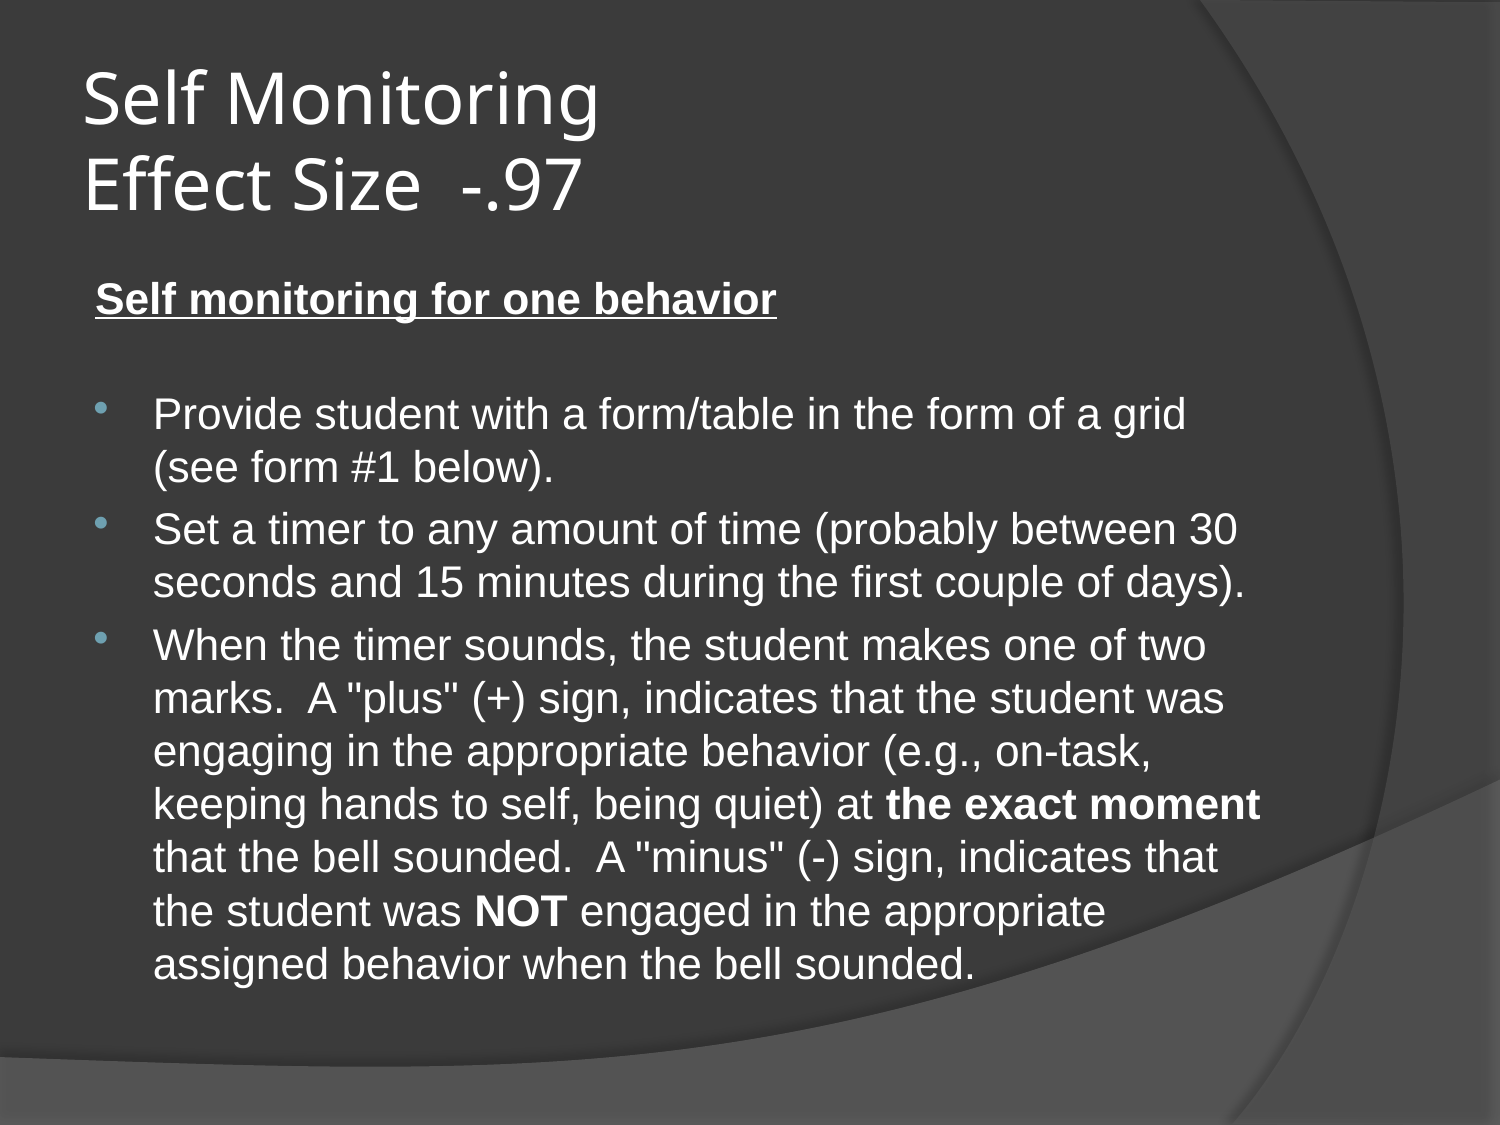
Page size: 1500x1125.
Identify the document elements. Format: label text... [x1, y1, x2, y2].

title Self Monitoring Effect Size -.97 [75, 45, 1300, 233]
list Self monitoring for one behavior Provide student with a form/table in the form of a grid (see form #1 below). Set a timer to any amount of time (probably between 30 seconds and 15 minutes during the first couple of days). When the timer sounds, the student makes one of two marks. A "plus" (+) sign, indicates that the student was engaging in the appropriate behavior (e.g., on-task, keeping hands to self, being quiet) at the exact moment that the bell sounded. A "minus" (-) sign, indicates that the student was NOT engaged in the appropriate assigned behavior when the bell sounded. [75, 262, 1300, 1005]
